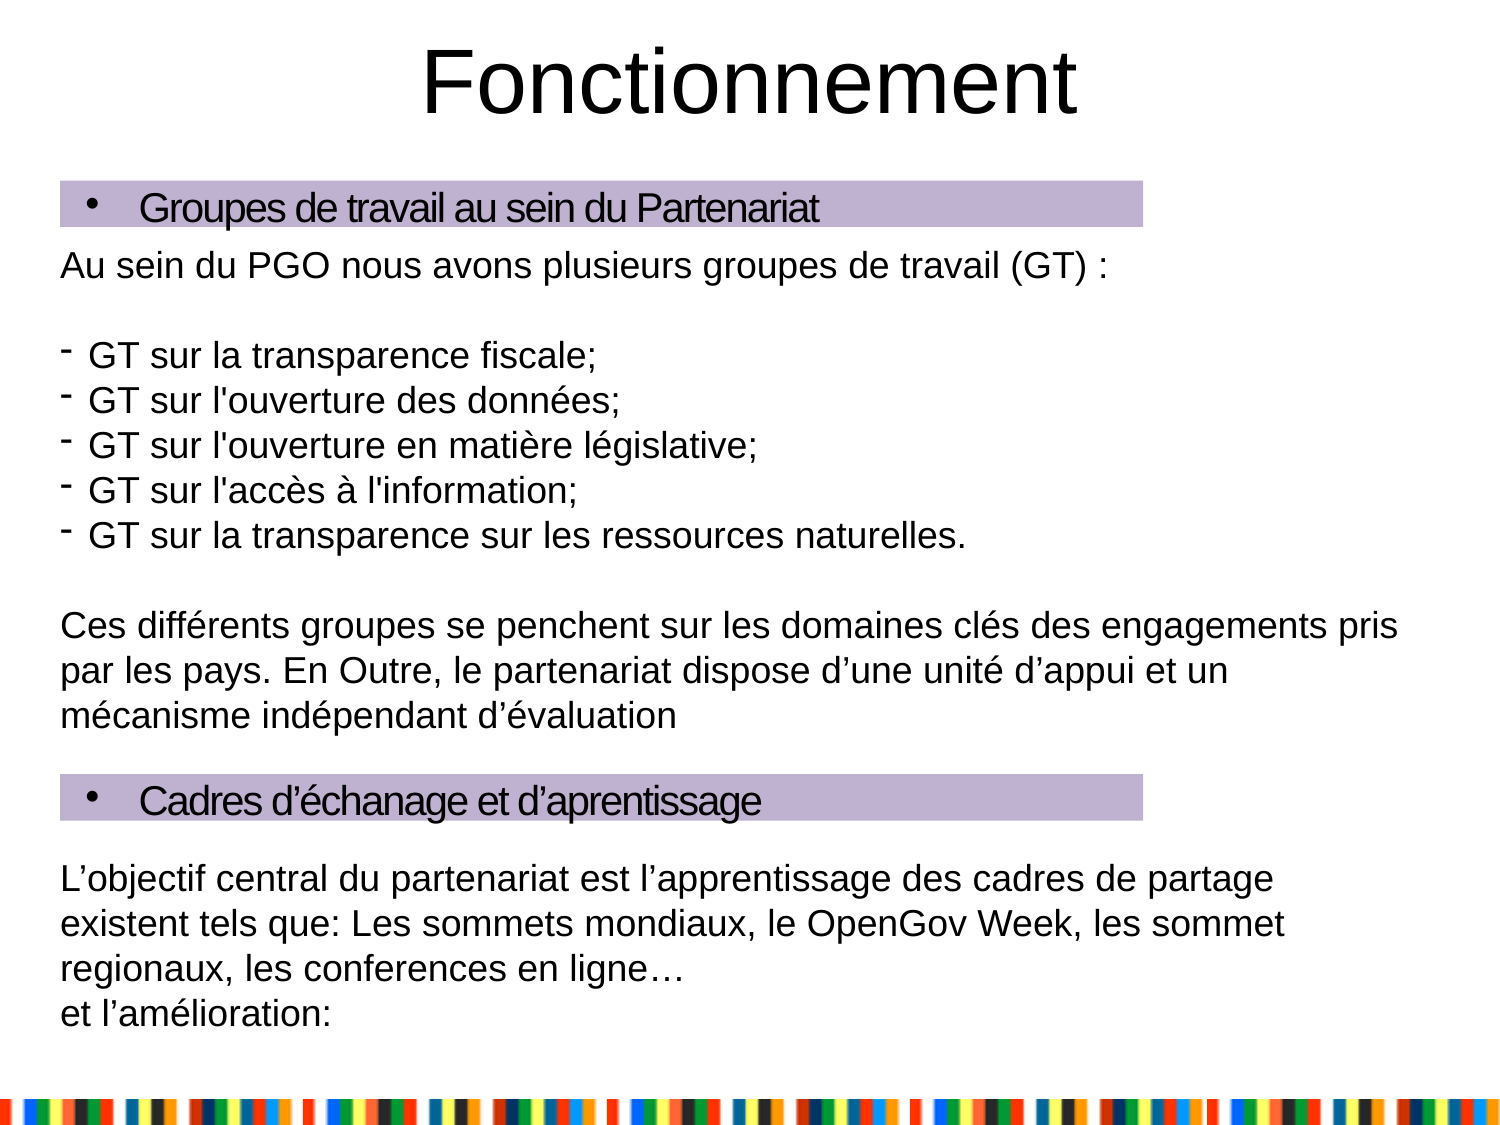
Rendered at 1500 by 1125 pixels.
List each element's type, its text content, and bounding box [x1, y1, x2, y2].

text_box Fonctionnement [74, 28, 1425, 126]
picture [1048, 1099, 1154, 1125]
picture [0, 1099, 127, 1125]
text_box Cadres d’échanage et d’aprentissage [60, 774, 1144, 821]
picture [859, 1099, 1037, 1125]
picture [1460, 1099, 1500, 1125]
picture [1345, 1099, 1451, 1125]
picture [745, 1099, 851, 1125]
picture [138, 1099, 244, 1125]
picture [556, 1099, 734, 1125]
text_box Groupes de travail au sein du Partenariat [60, 180, 1144, 227]
text_box Au sein du PGO nous avons plusieurs groupes de travail (GT) : GT sur la transparence fiscale; GT sur l'ouverture des données; GT sur l'ouverture en matière législative; GT sur l'accès à l'information; GT sur la transparence sur les ressources naturelles. Ces différents groupes se penchent sur les domaines clés des engagements pris par les pays. En Outre, le partenariat dispose d’une unité d’appui et un mécanisme indépendant d’évaluation [45, 233, 1425, 744]
picture [441, 1099, 547, 1125]
picture [1163, 1099, 1334, 1125]
text_box L’objectif central du partenariat est l’apprentissage des cadres de partage existent tels que: Les sommets mondiaux, le OpenGov Week, les sommet regionaux, les conferences en ligne… et l’amélioration: [45, 846, 1425, 1041]
picture [252, 1099, 430, 1125]
